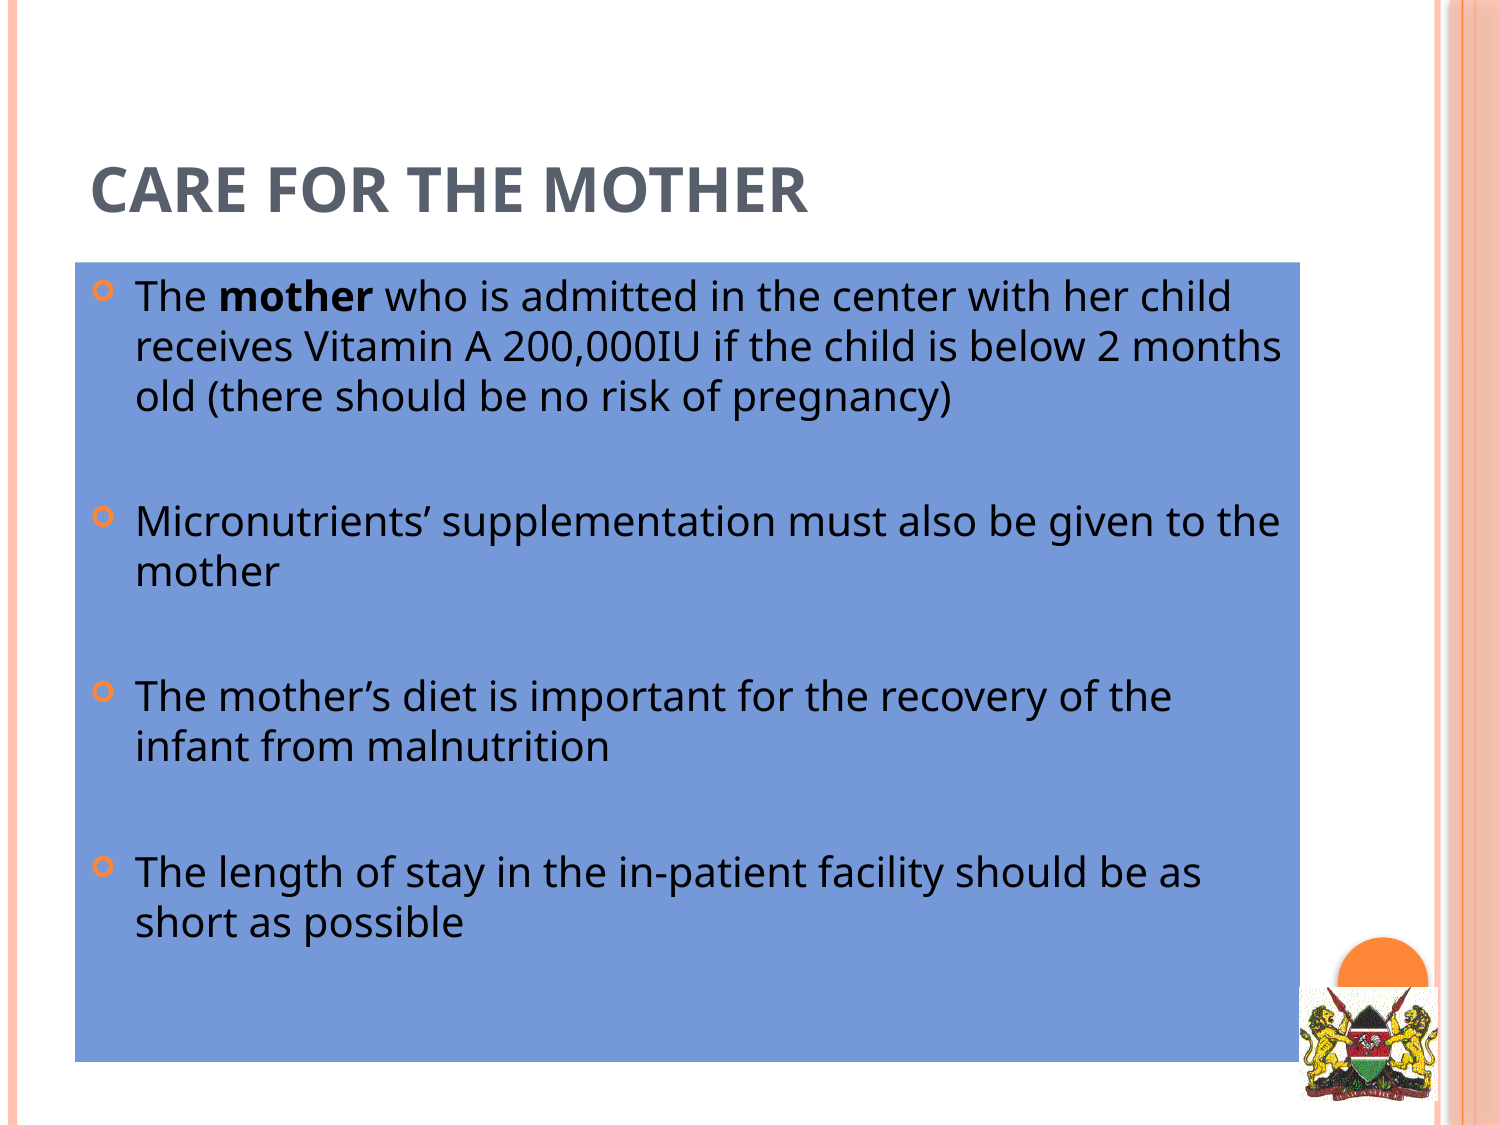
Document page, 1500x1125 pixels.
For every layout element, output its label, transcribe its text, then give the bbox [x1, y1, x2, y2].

list The mother who is admitted in the center with her child receives Vitamin A 200,000IU if the child is below 2 months old (there should be no risk of pregnancy) Micronutrients’ supplementation must also be given to the mother The mother’s diet is important for the recovery of the infant from malnutrition The length of stay in the in-patient facility should be as short as possible [74, 262, 1301, 1063]
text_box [1299, 986, 1438, 1101]
title Care for the Mother [75, 45, 1300, 233]
